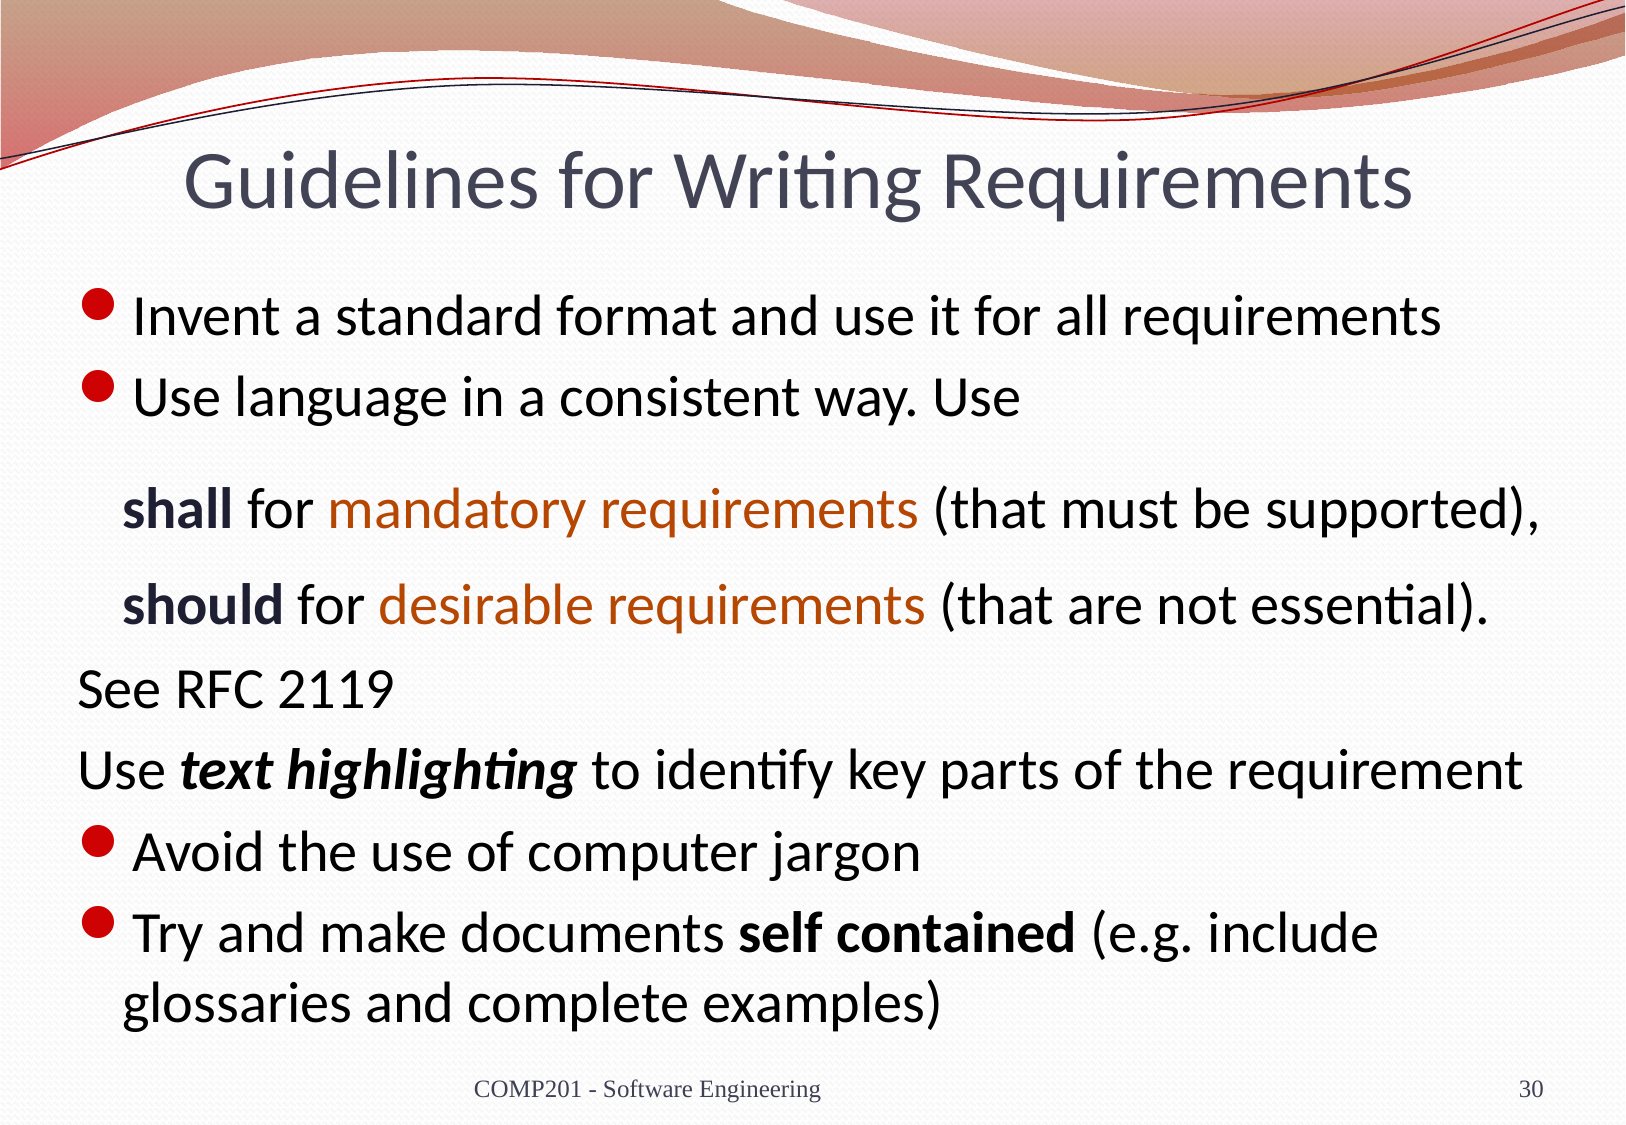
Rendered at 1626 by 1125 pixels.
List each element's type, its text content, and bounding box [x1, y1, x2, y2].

slide_number 30 [1408, 1042, 1544, 1103]
footer COMP201 - Software Engineering [473, 1042, 1070, 1103]
list Invent a standard format and use it for all requirements Use language in a consistent way. Use shall for mandatory requirements (that must be supported), should for desirable requirements (that are not essential). See RFC 2119 Use text highlighting to identify key parts of the requirement Avoid the use of computer jargon Try and make documents self contained (e.g. include glossaries and complete examples) [62, 269, 1588, 1050]
title Guidelines for Writing Requirements [67, 43, 1531, 225]
